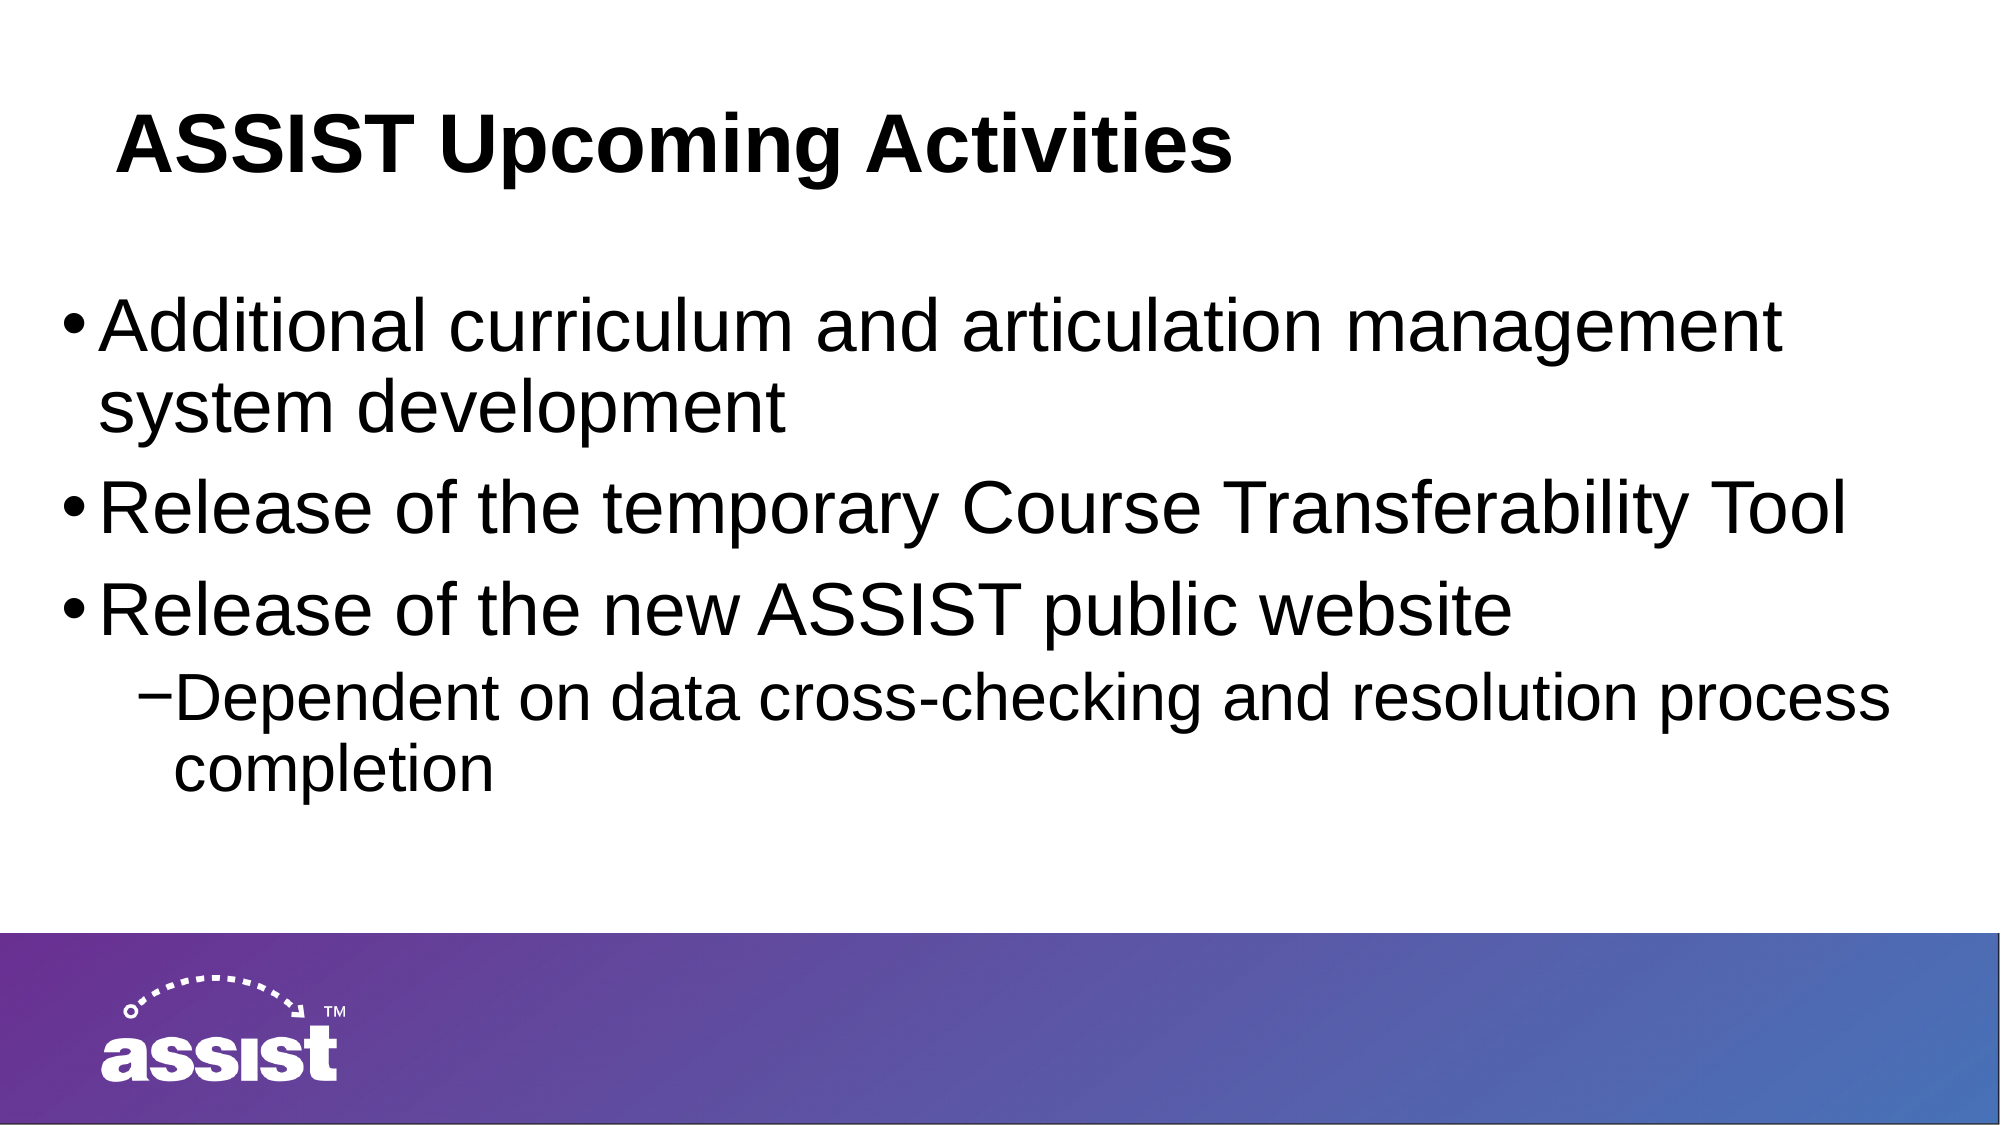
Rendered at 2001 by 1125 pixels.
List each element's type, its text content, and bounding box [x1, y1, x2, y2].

picture [0, 933, 2000, 1125]
title ASSIST Upcoming Activities [99, 45, 1900, 233]
list Additional curriculum and articulation management system development Release of the temporary Course Transferability Tool Release of the new ASSIST public website Dependent on data cross-checking and resolution process completion [46, 279, 1980, 905]
